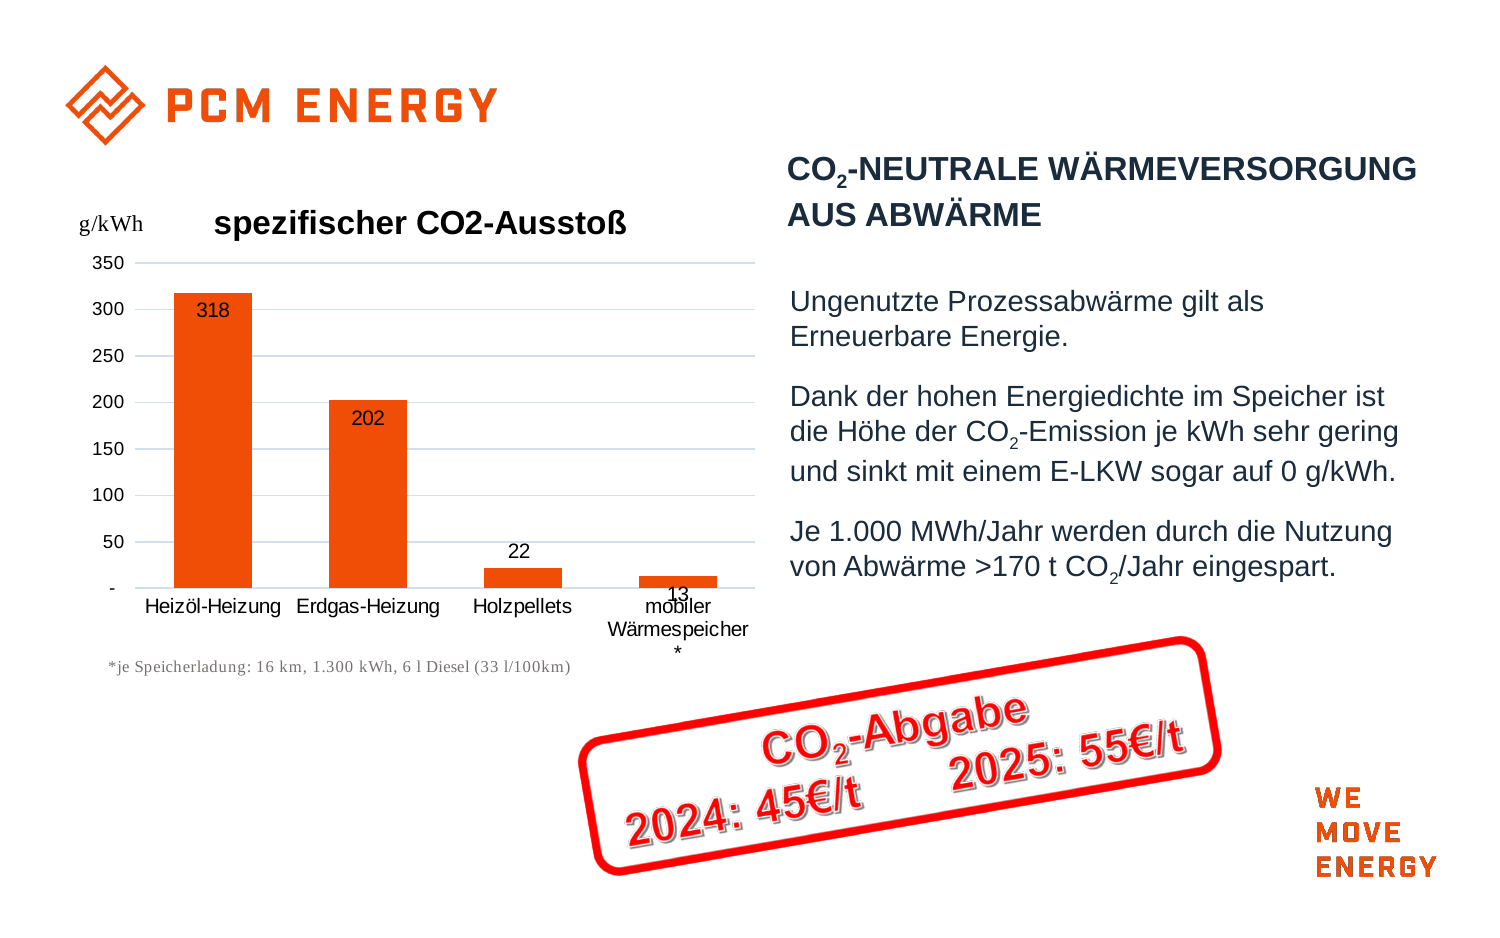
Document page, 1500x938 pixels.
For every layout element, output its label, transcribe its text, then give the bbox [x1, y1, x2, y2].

title CO2-neutrale Wärmeversorgung aus Abwärme [786, 143, 1440, 233]
picture [574, 632, 1225, 879]
text_box [124, 0, 1376, 159]
picture [64, 64, 124, 146]
picture [1313, 785, 1438, 879]
chart [64, 176, 777, 684]
list Ungenutzte Prozessabwärme gilt als Erneuerbare Energie. Dank der hohen Energiedichte im Speicher ist die Höhe der CO2-Emission je kWh sehr gering und sinkt mit einem E-LKW sogar auf 0 g/kWh. Je 1.000 MWh/Jahr werden durch die Nutzung von Abwärme >170 t CO2/Jahr eingespart. [789, 282, 1426, 626]
